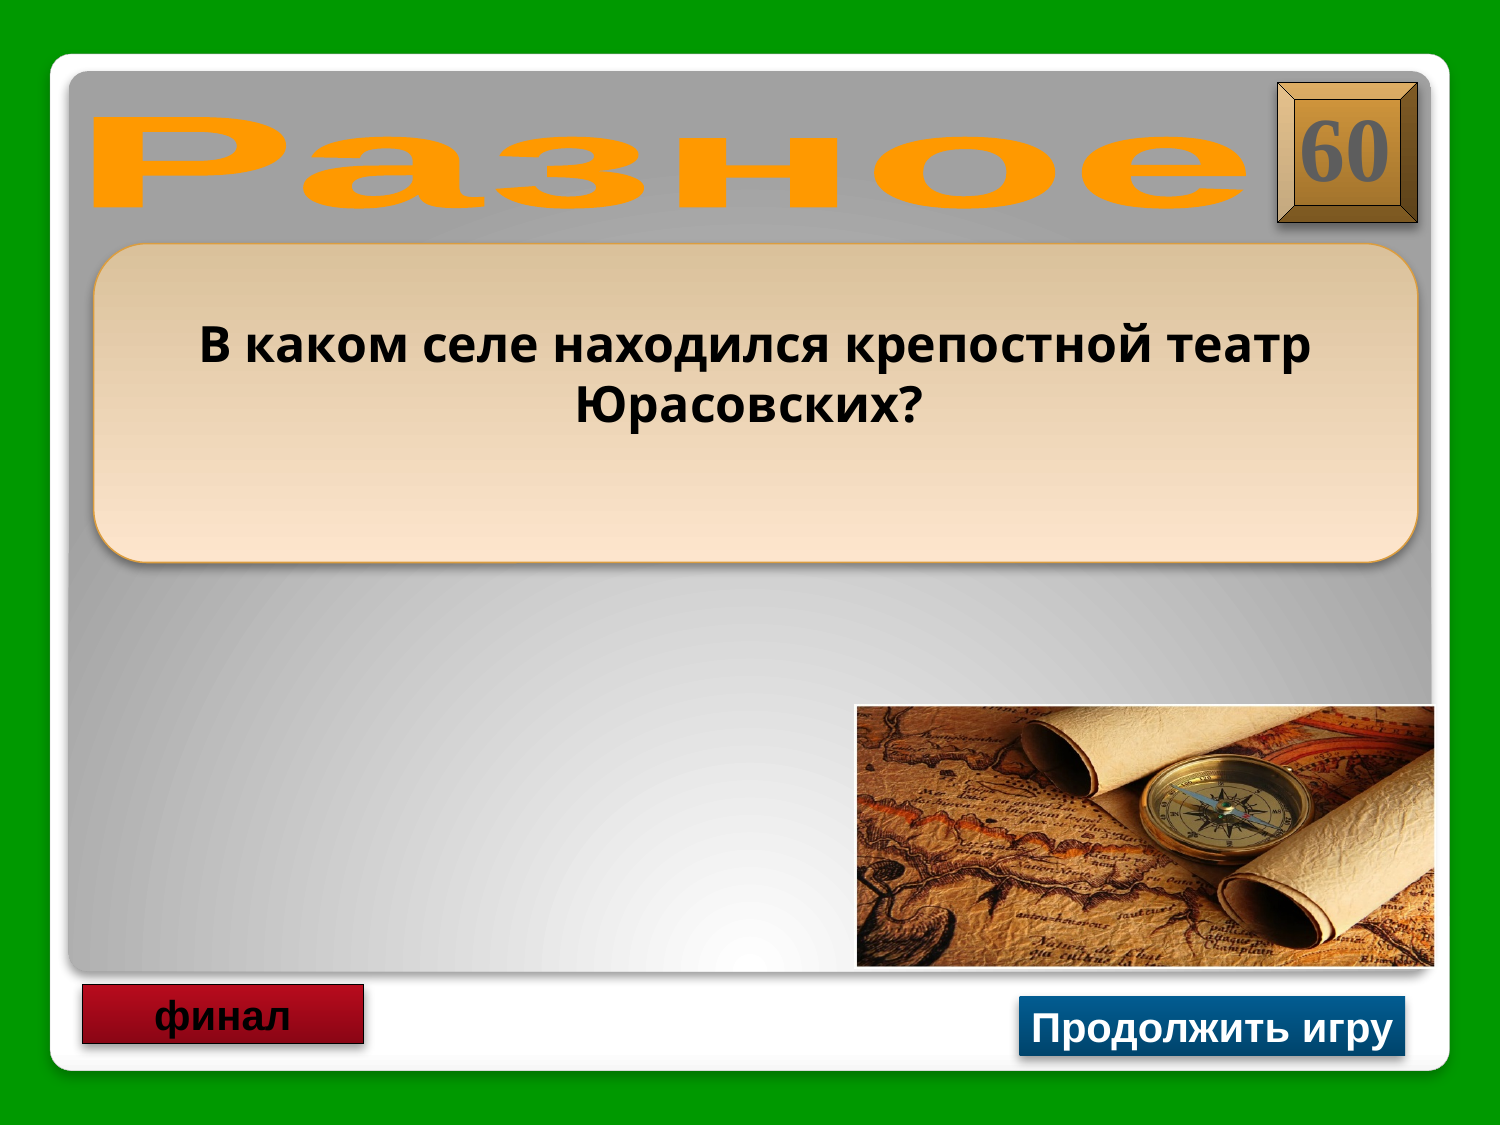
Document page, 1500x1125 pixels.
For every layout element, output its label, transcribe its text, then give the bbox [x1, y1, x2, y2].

picture [854, 703, 1436, 969]
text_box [1277, 81, 1419, 223]
text_box В каком селе находился крепостной театр Юрасовских? [92, 242, 1419, 564]
text_box финал [82, 984, 364, 1044]
text_box Продолжить игру [1019, 996, 1406, 1056]
